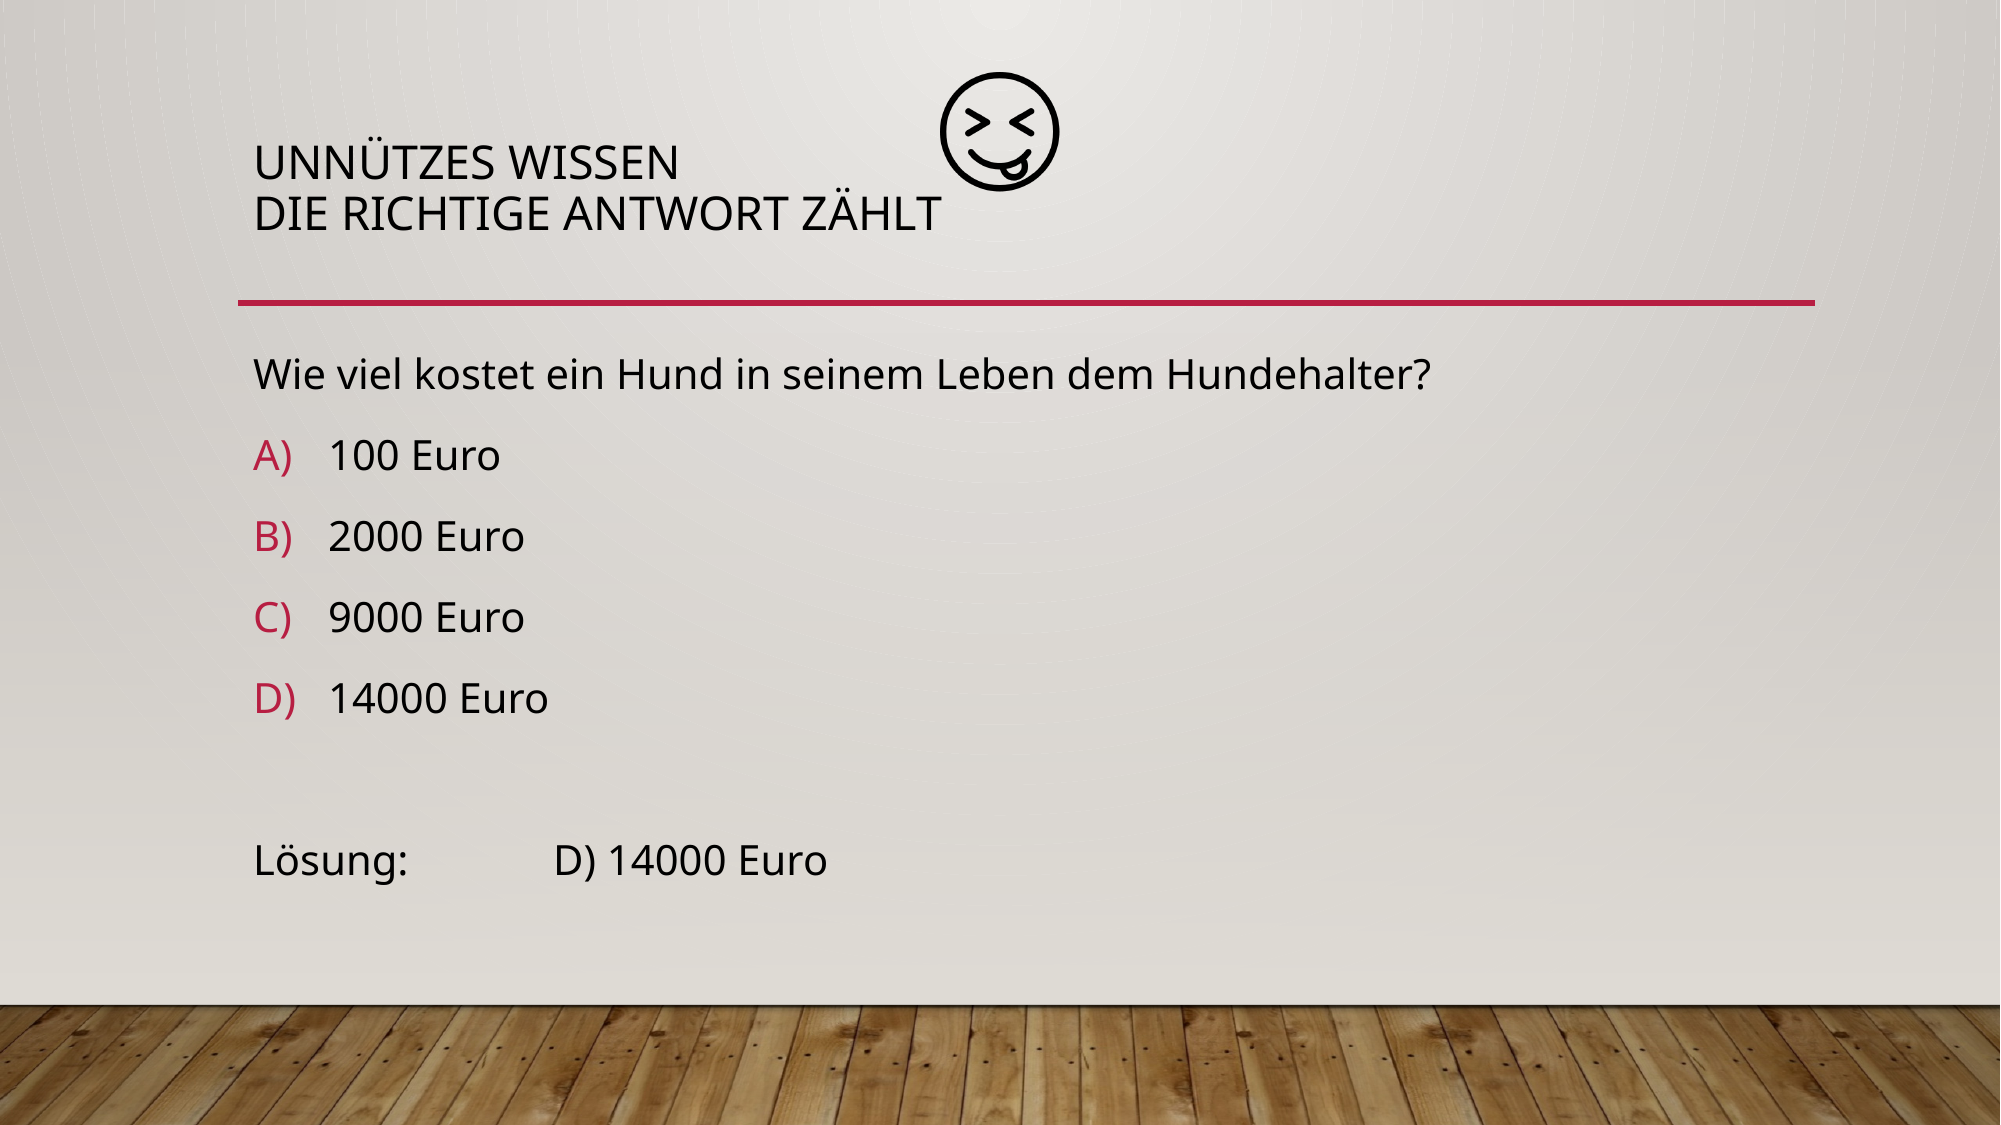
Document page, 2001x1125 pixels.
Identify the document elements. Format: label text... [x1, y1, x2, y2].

picture [924, 56, 1076, 208]
list Wie viel kostet ein Hund in seinem Leben dem Hundehalter? 100 Euro 2000 Euro 9000 Euro 14000 Euro Lösung: D) 14000 Euro [238, 330, 1814, 897]
title Unnützes Wissen Die richtige Antwort zählt [238, 131, 1814, 305]
picture [0, 1005, 2000, 1125]
